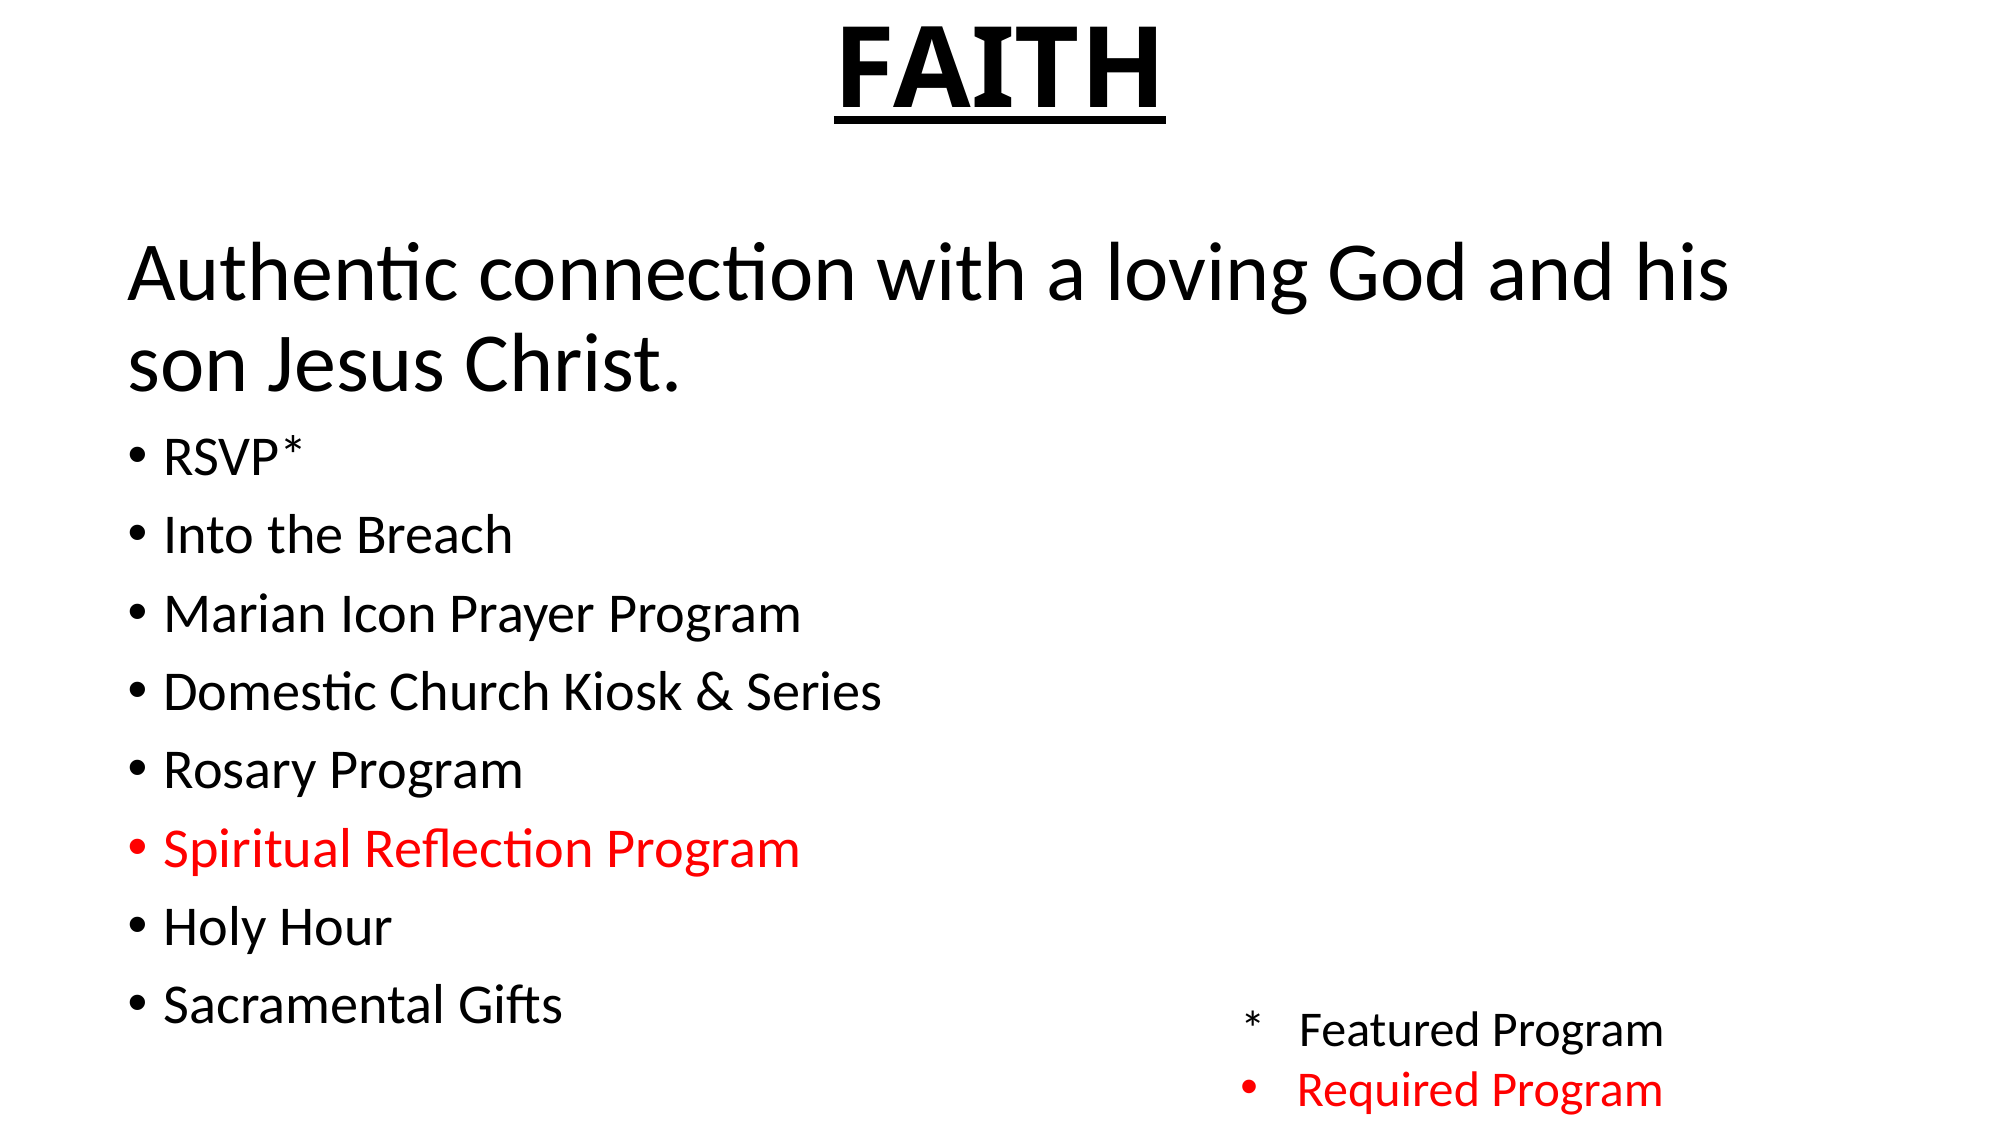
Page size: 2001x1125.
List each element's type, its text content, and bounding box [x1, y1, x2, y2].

list Authentic connection with a loving God and his son Jesus Christ. RSVP* Into the Breach Marian Icon Prayer Program Domestic Church Kiosk & Series Rosary Program Spiritual Reflection Program Holy Hour Sacramental Gifts [112, 166, 1838, 1058]
title FAITH [137, 0, 1863, 180]
text_box * Featured Program Required Program [1225, 989, 1680, 1124]
